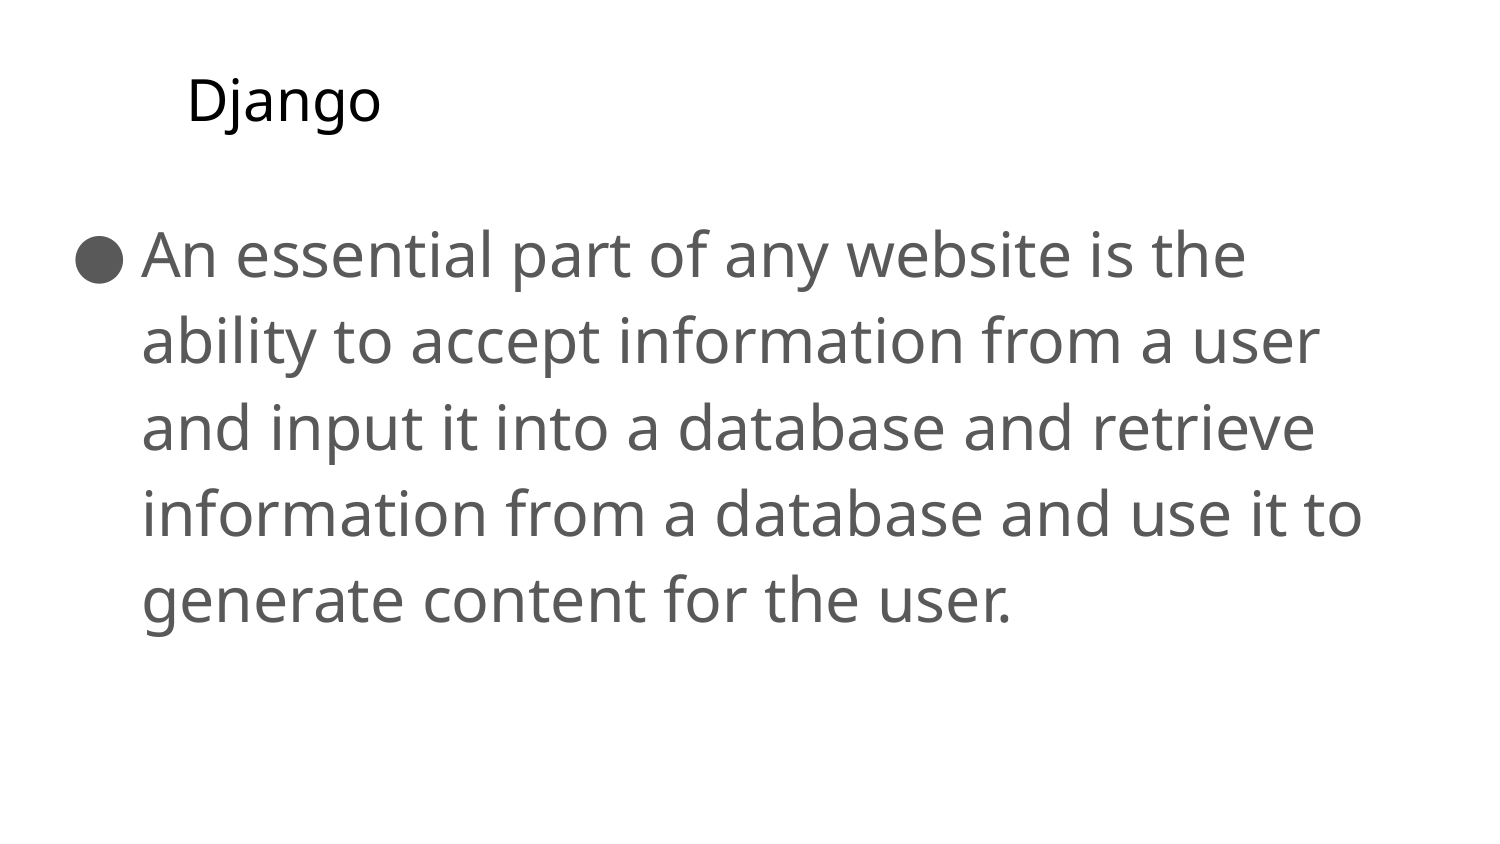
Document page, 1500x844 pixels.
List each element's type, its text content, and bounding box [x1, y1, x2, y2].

title Django [171, 48, 1449, 143]
list An essential part of any website is the ability to accept information from a user and input it into a database and retrieve information from a database and use it to generate content for the user. [51, 189, 1449, 750]
